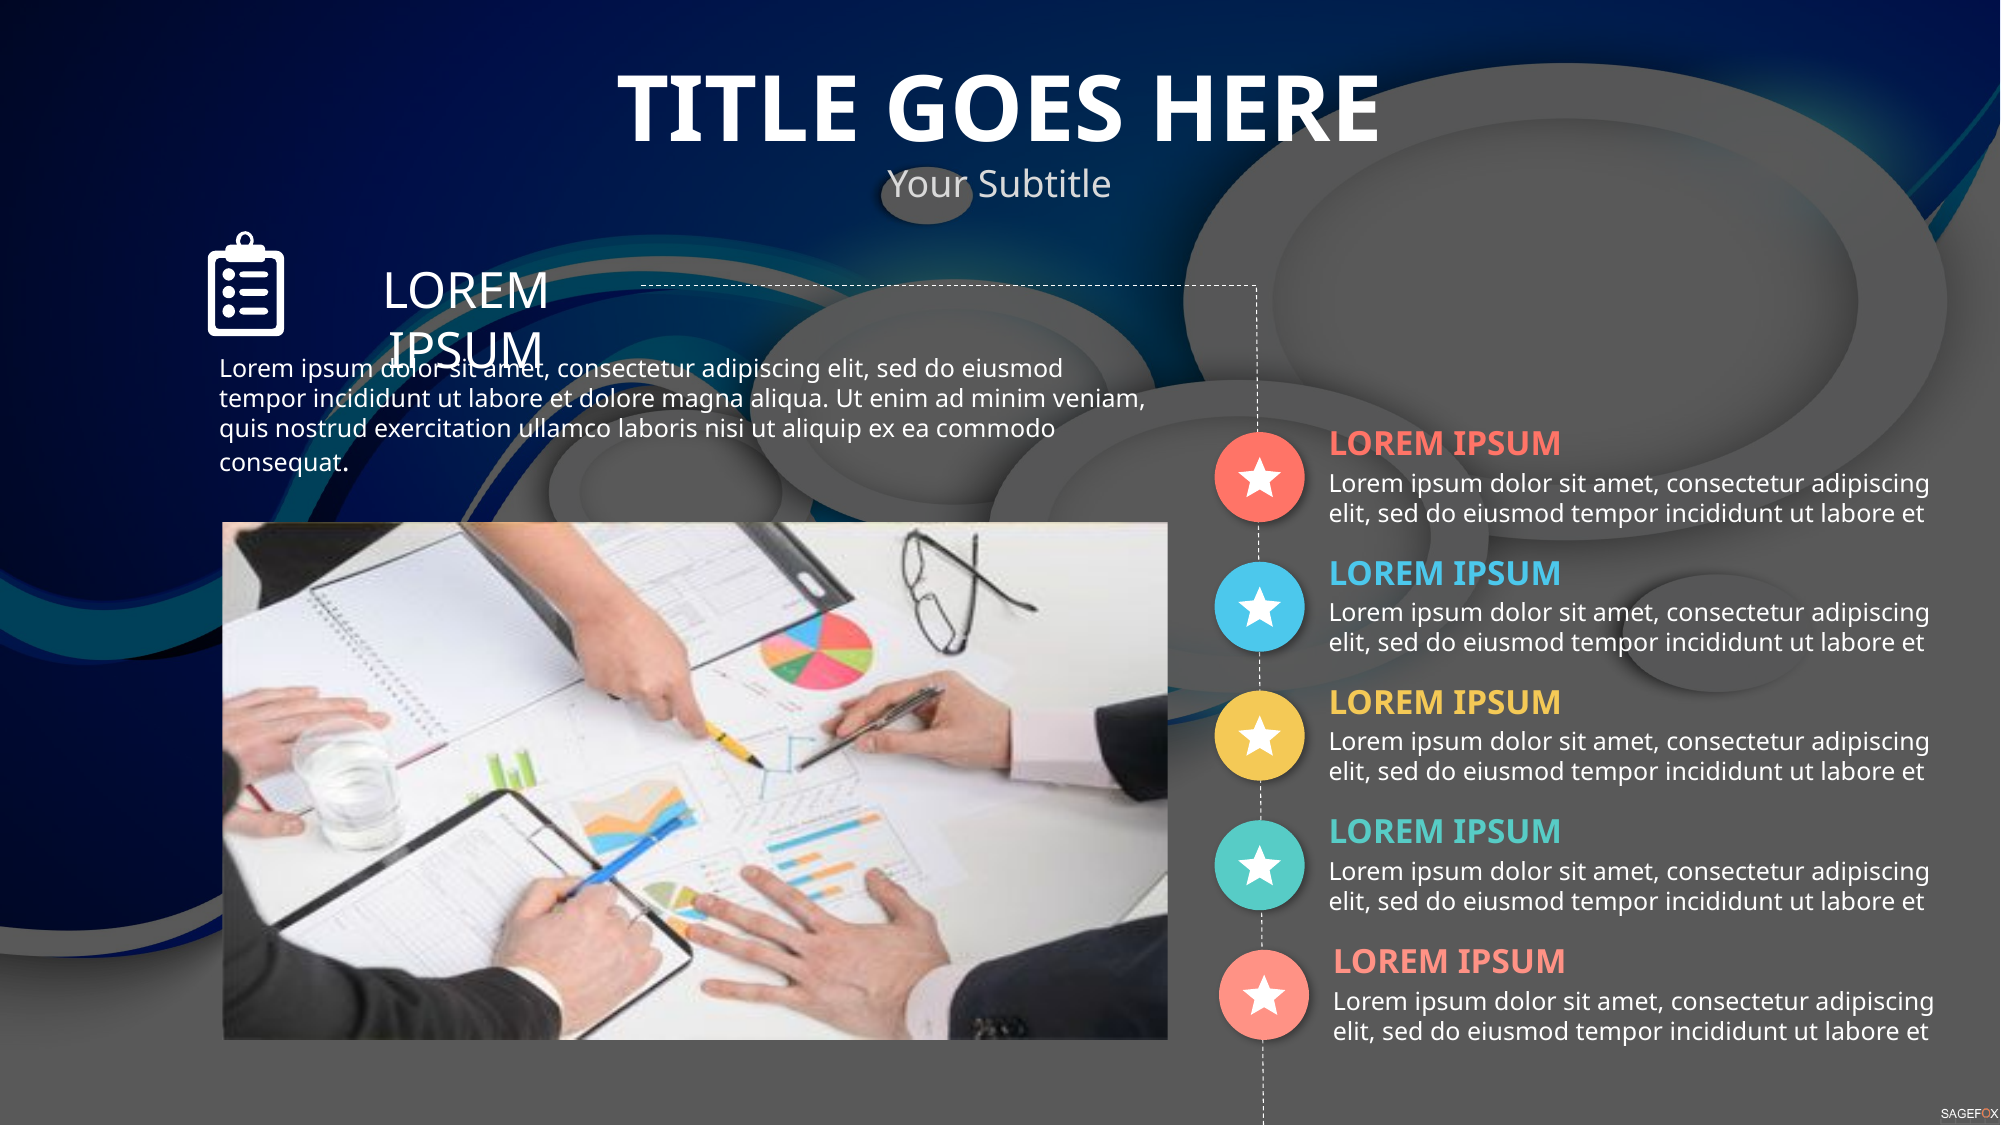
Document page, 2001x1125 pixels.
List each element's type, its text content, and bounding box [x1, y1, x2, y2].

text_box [1214, 561, 1305, 652]
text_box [1256, 652, 1264, 690]
text_box LOREM IPSUM Lorem ipsum dolor sit amet, consectetur adipiscing elit, sed do eiusmod tempor incididunt ut labore et [1318, 805, 1953, 921]
text_box Lorem ipsum dolor sit amet, consectetur adipiscing elit, sed do eiusmod tempor incididunt ut labore et dolore magna aliqua. Ut enim ad minim veniam, quis nostrud exercitation ullamco laboris nisi ut aliquip ex ea commodo consequat. [204, 344, 1168, 485]
text_box LOREM IPSUM Lorem ipsum dolor sit amet, consectetur adipiscing elit, sed do eiusmod tempor incididunt ut labore et [1318, 675, 1953, 791]
text_box LOREM IPSUM Lorem ipsum dolor sit amet, consectetur adipiscing elit, sed do eiusmod tempor incididunt ut labore et [1318, 417, 1953, 533]
text_box LOREM IPSUM [292, 250, 642, 344]
text_box [221, 521, 1169, 1041]
text_box LOREM IPSUM Lorem ipsum dolor sit amet, consectetur adipiscing elit, sed do eiusmod tempor incididunt ut labore et [1318, 546, 1953, 662]
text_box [1256, 911, 1264, 949]
text_box LOREM IPSUM Lorem ipsum dolor sit amet, consectetur adipiscing elit, sed do eiusmod tempor incididunt ut labore et [1322, 935, 1958, 1050]
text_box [1256, 287, 1264, 432]
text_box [1214, 690, 1305, 781]
text_box TITLE GOES HERE Your Subtitle [548, 42, 1452, 212]
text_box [1218, 949, 1309, 1040]
picture [0, 0, 2001, 1125]
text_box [1256, 1040, 1264, 1125]
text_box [1214, 432, 1305, 523]
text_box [207, 231, 285, 337]
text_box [1214, 820, 1305, 911]
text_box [1256, 523, 1264, 561]
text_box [1256, 781, 1264, 820]
